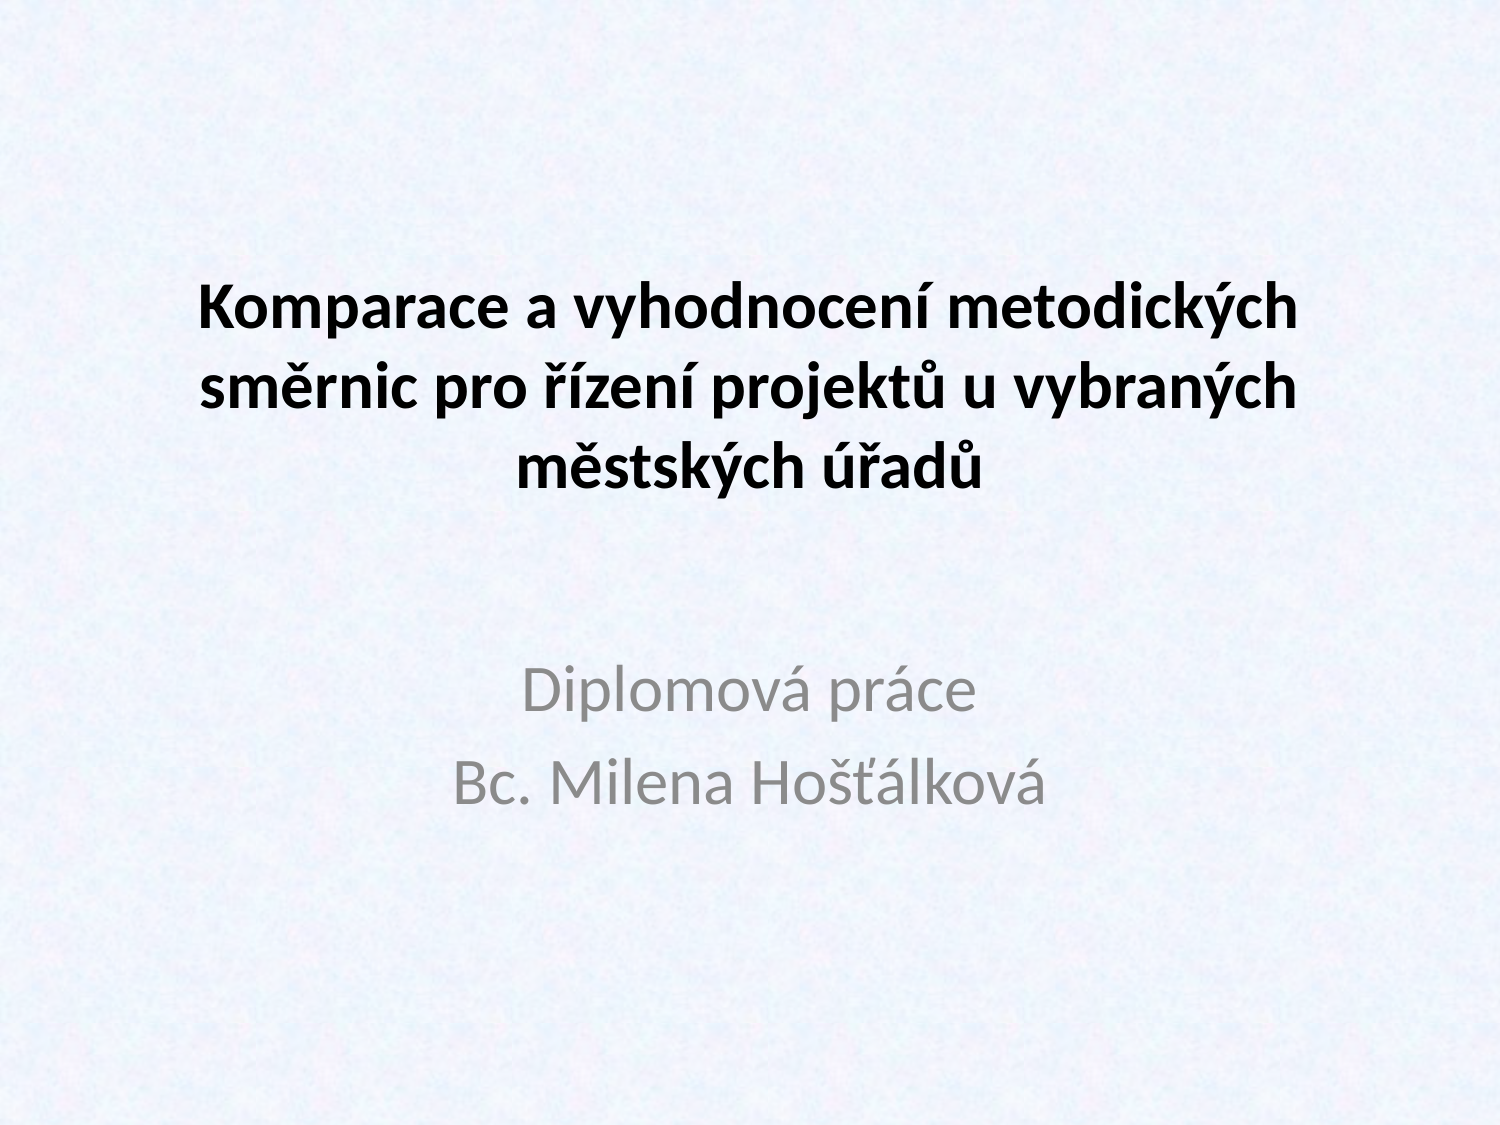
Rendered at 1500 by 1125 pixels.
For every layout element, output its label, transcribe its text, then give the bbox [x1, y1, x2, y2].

title Komparace a vyhodnocení metodických směrnic pro řízení projektů u vybraných městských úřadů [112, 172, 1388, 591]
subtitle Diplomová práce Bc. Milena Hošťálková [225, 637, 1275, 925]
